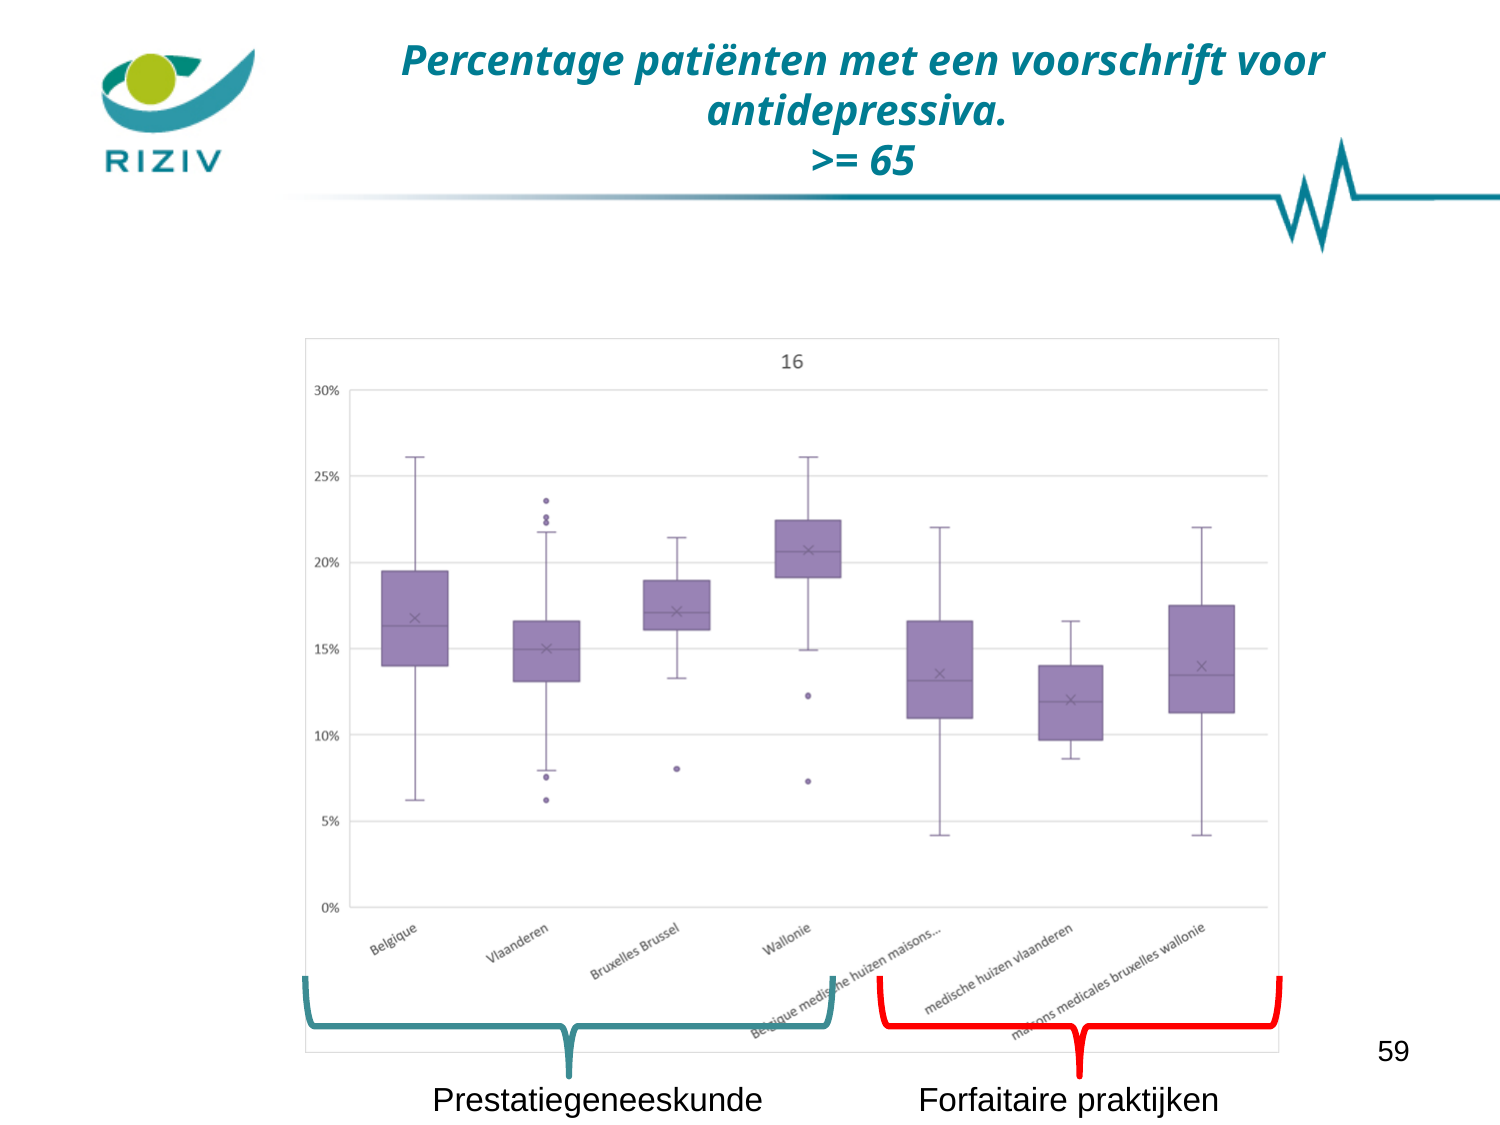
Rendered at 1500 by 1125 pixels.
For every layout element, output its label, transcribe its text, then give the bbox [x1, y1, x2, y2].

text_box Prestatiegeneeskunde [417, 1070, 779, 1125]
picture [53, 0, 1500, 255]
picture [305, 337, 1280, 1053]
text_box Forfaitaire praktijken [903, 1070, 1246, 1125]
slide_number 59 [1081, 1024, 1425, 1103]
title Percentage patiënten met een voorschrift voor antidepressiva. >= 65 [301, 45, 1425, 173]
